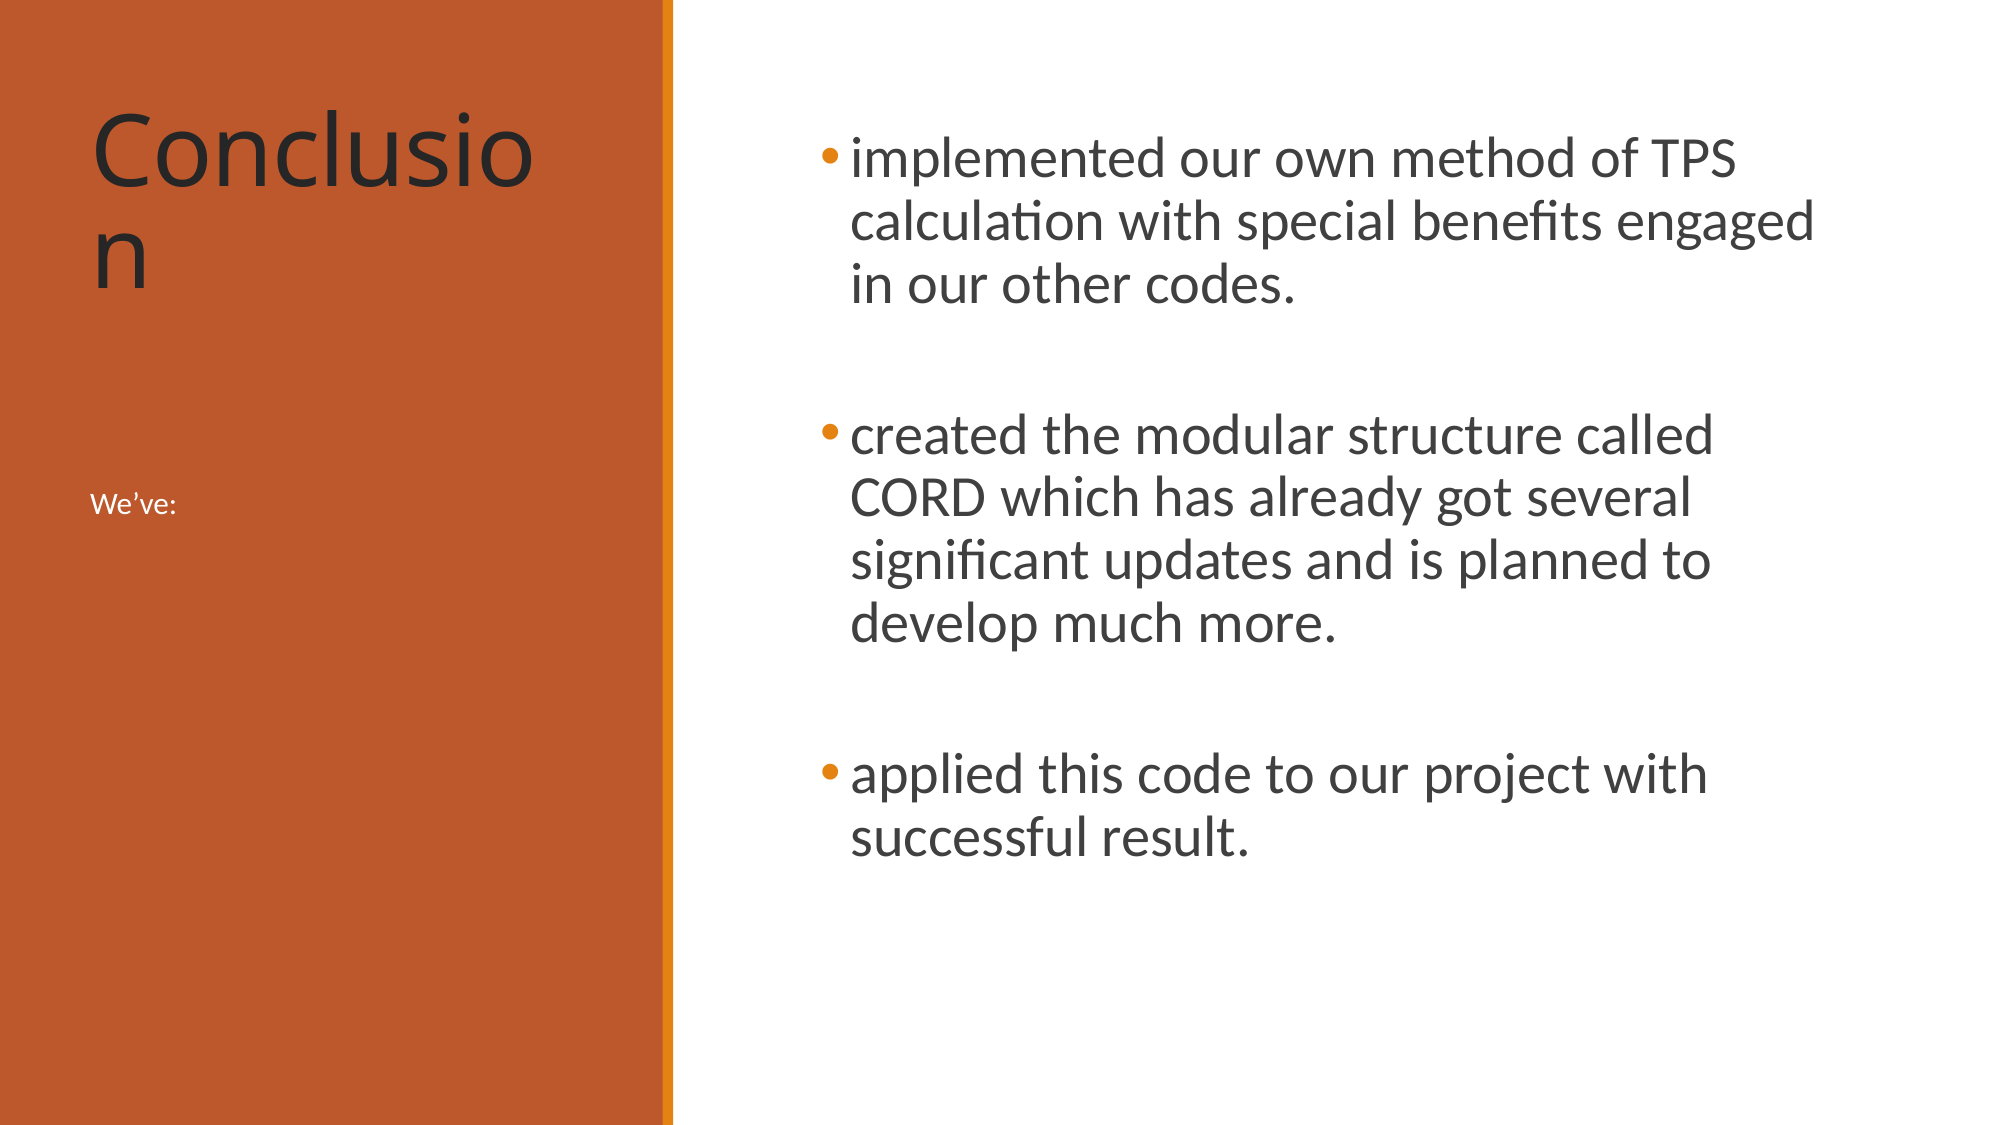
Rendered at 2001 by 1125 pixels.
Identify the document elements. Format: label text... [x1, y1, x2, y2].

title Conclusion [75, 97, 600, 473]
list implemented our own method of TPS calculation with special benefits engaged in our other codes. created the modular structure called CORD which has already got several significant updates and is planned to develop much more. applied this code to our project with successful result. [787, 120, 1853, 983]
list We’ve: [75, 479, 600, 1035]
